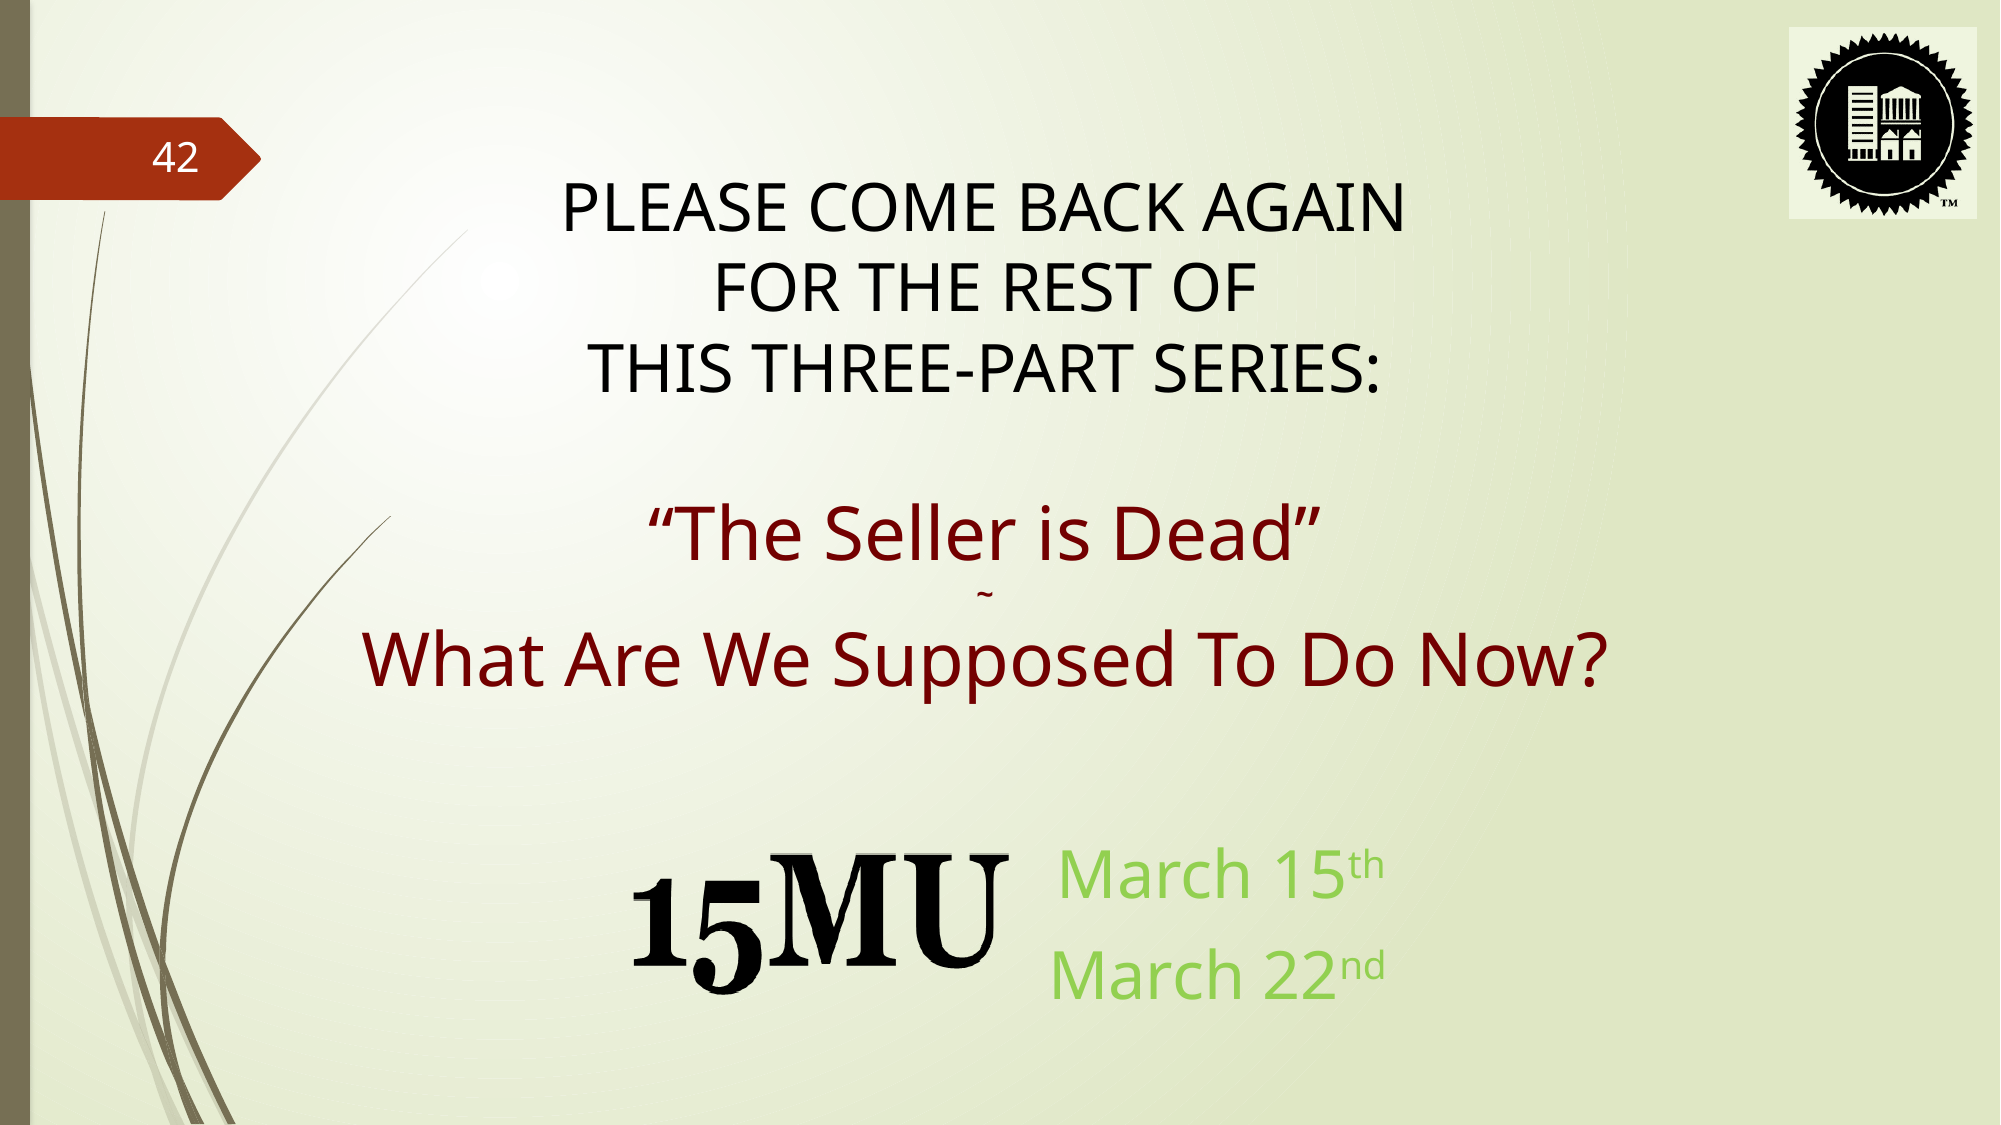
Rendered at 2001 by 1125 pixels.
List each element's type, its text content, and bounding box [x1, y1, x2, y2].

picture [1788, 27, 1978, 219]
picture [546, 761, 1155, 1100]
text_box March 15th March 22nd [1160, 793, 1553, 1051]
slide_number 42 [87, 129, 216, 190]
text_box PLEASE COME BACK AGAIN FOR THE REST OF THIS THREE-PART SERIES: “The Seller is Dead” ~ What Are We Supposed To Do Now? [258, 153, 1713, 712]
